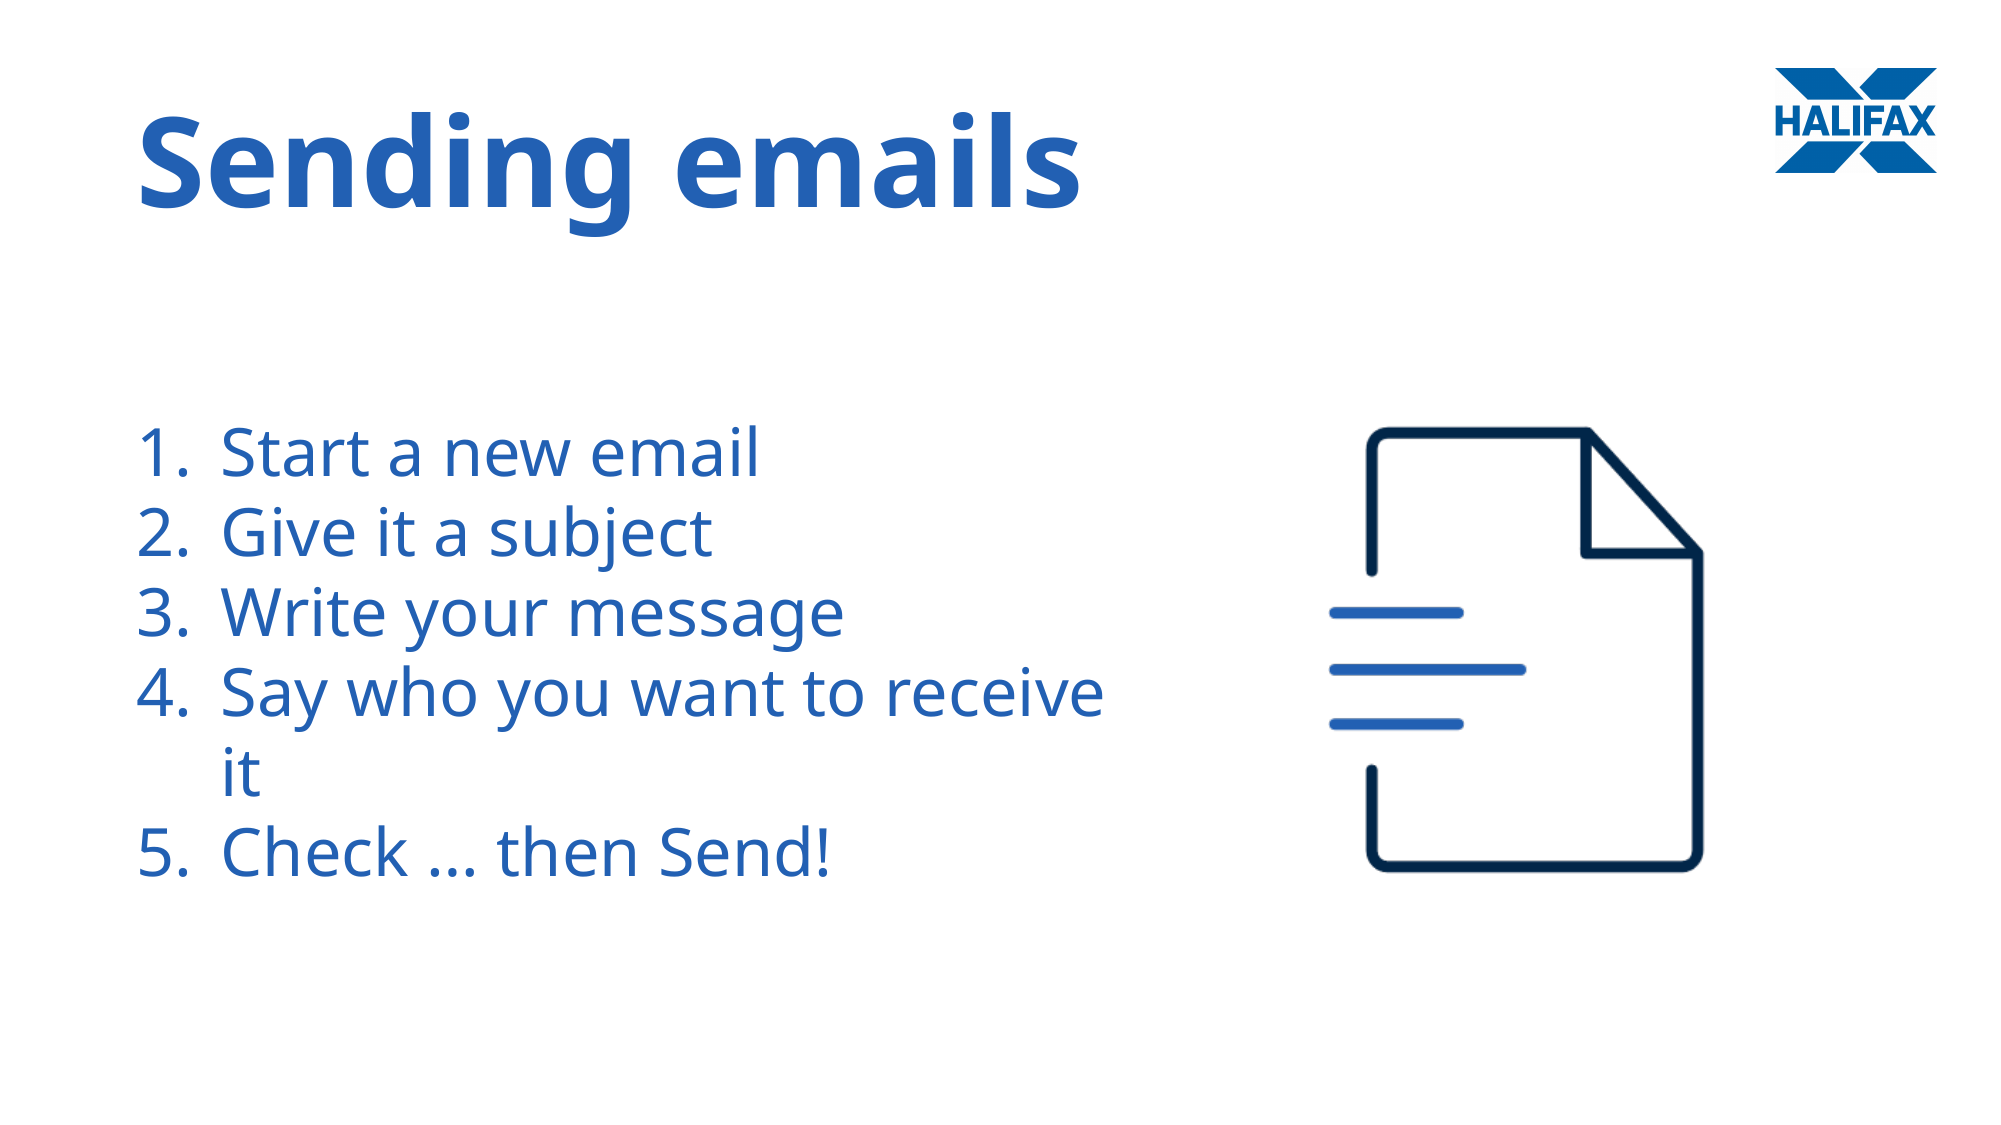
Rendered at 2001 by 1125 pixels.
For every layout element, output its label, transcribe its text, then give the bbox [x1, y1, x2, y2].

picture [1214, 327, 1856, 972]
list Start a new email Give it a subject Write your message Say who you want to receive it Check … then Send! [121, 328, 1170, 972]
list Sending emails [121, 75, 1579, 221]
picture [1775, 68, 1937, 173]
